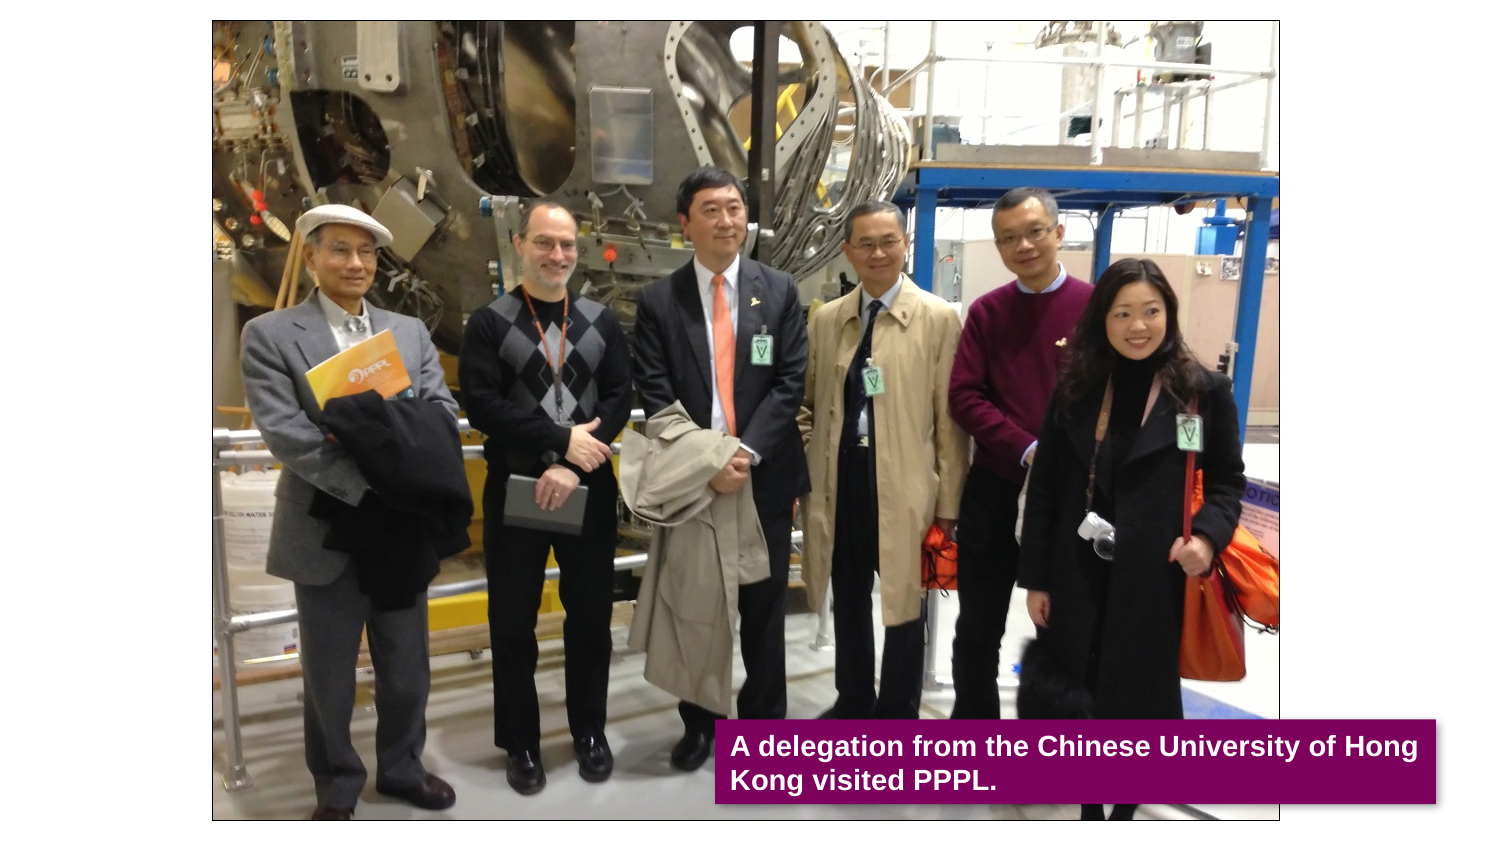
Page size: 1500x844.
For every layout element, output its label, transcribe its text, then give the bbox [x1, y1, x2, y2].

picture [211, 19, 1280, 821]
text_box A delegation from the Chinese University of Hong Kong visited PPPL. [1280, 719, 1436, 805]
